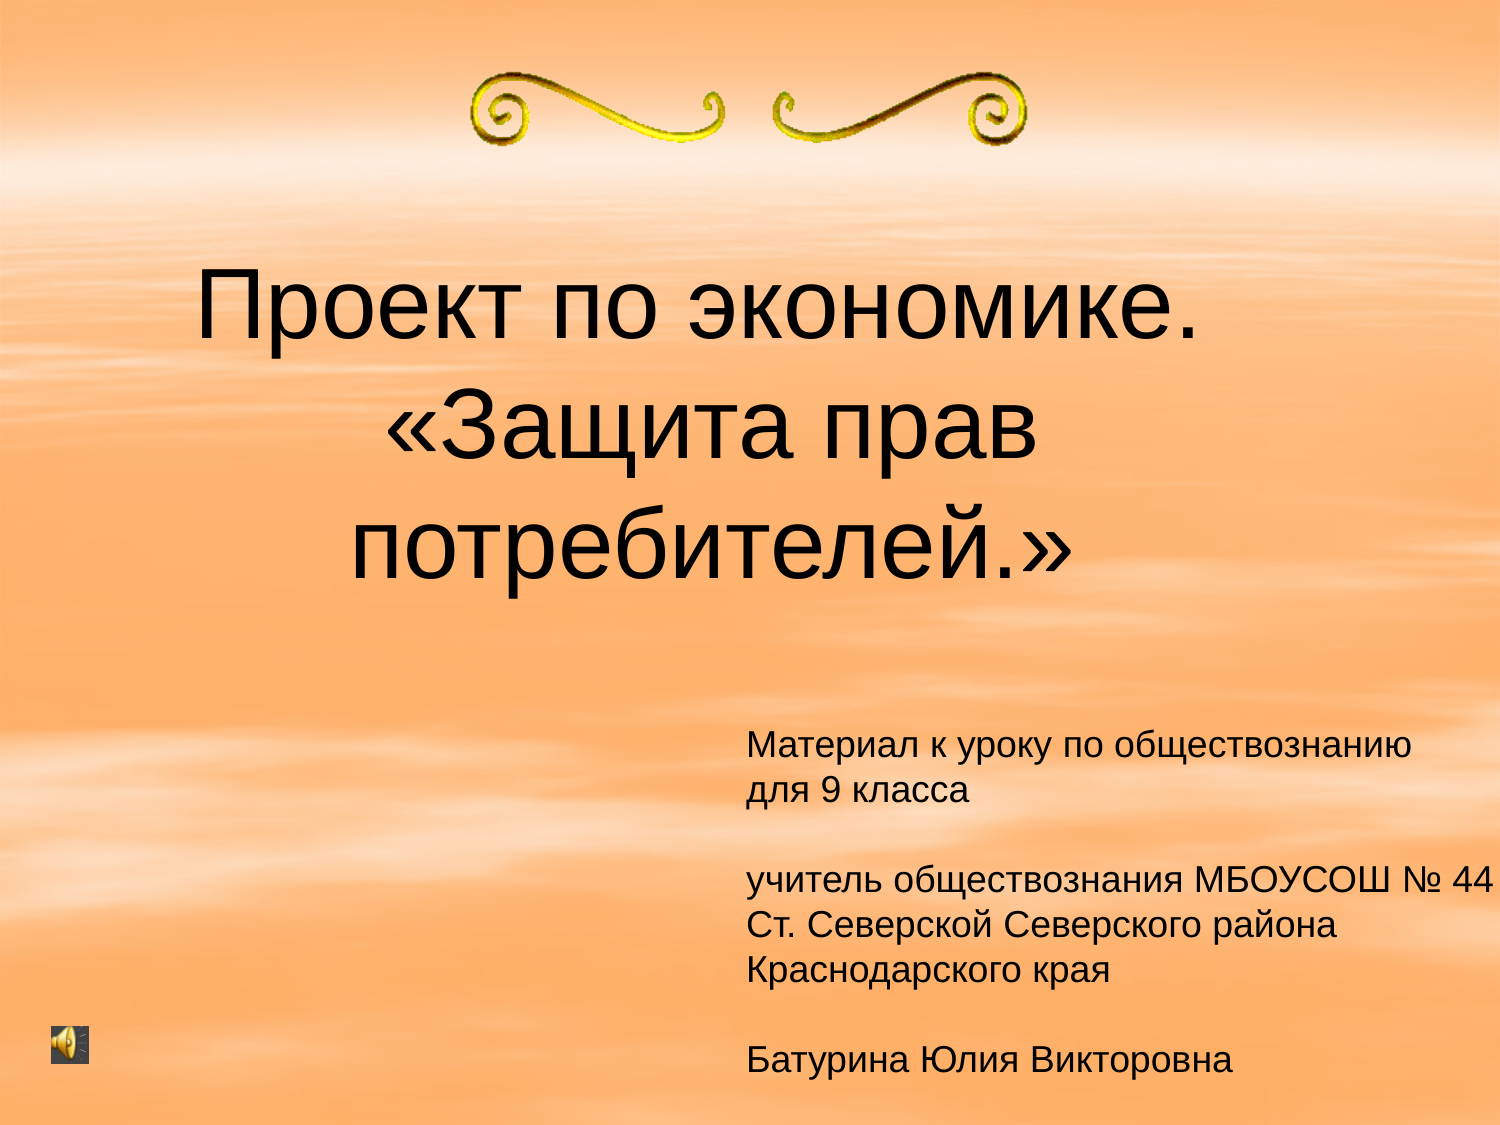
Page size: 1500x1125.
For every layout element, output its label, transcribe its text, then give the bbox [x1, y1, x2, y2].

text_box Материал к уроку по обществознанию для 9 класса учитель обществознания МБОУСОШ № 44 Ст. Северской Северского района Краснодарского края Батурина Юлия Викторовна [731, 712, 1500, 1125]
title Проект по экономике. «Защита прав потребителей.» [0, 187, 1426, 651]
picture [49, 1024, 91, 1066]
picture [459, 62, 1041, 168]
